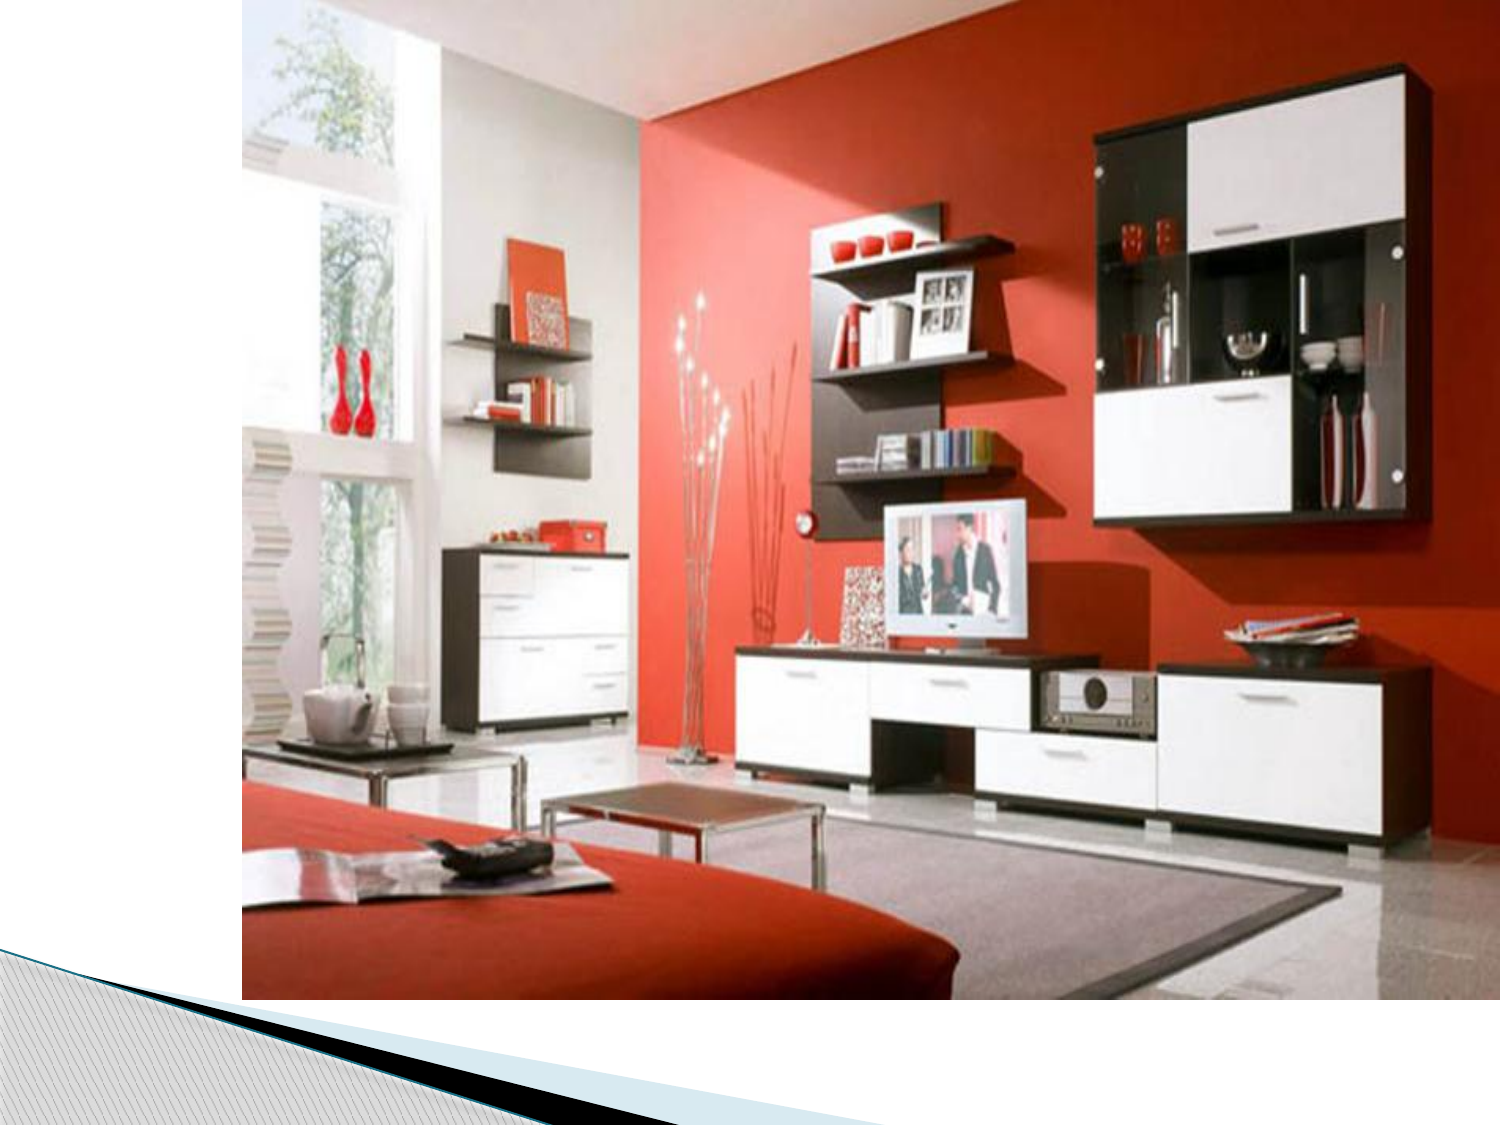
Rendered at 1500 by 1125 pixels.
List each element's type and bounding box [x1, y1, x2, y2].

picture [241, 0, 1500, 1000]
